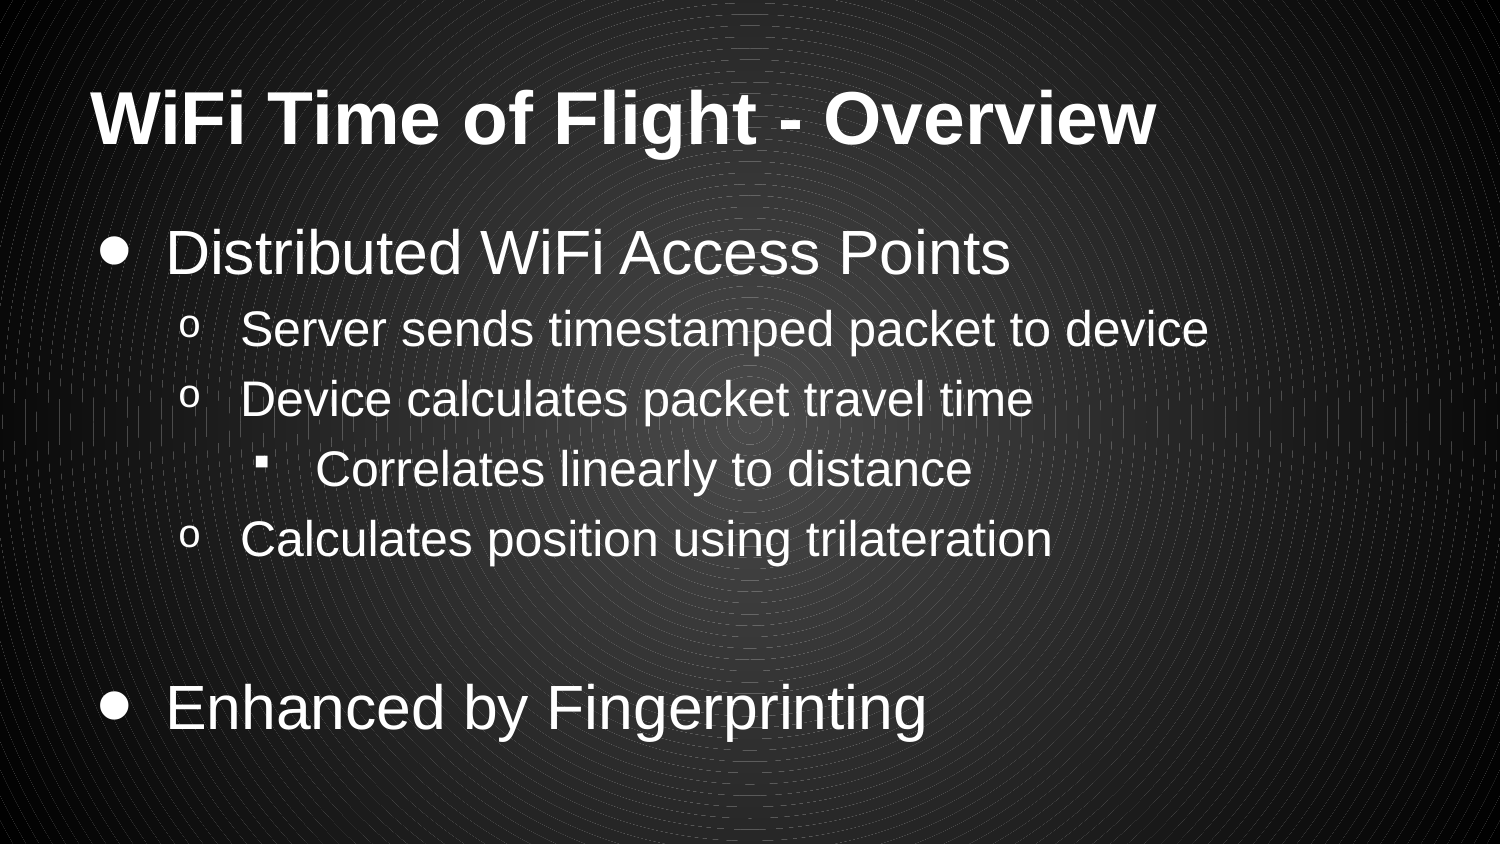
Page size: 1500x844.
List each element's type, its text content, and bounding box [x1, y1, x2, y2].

title WiFi Time of Flight - Overview [75, 33, 1425, 175]
list Distributed WiFi Access Points Server sends timestamped packet to device Device calculates packet travel time Correlates linearly to distance Calculates position using trilateration Enhanced by Fingerprinting [75, 196, 1425, 808]
